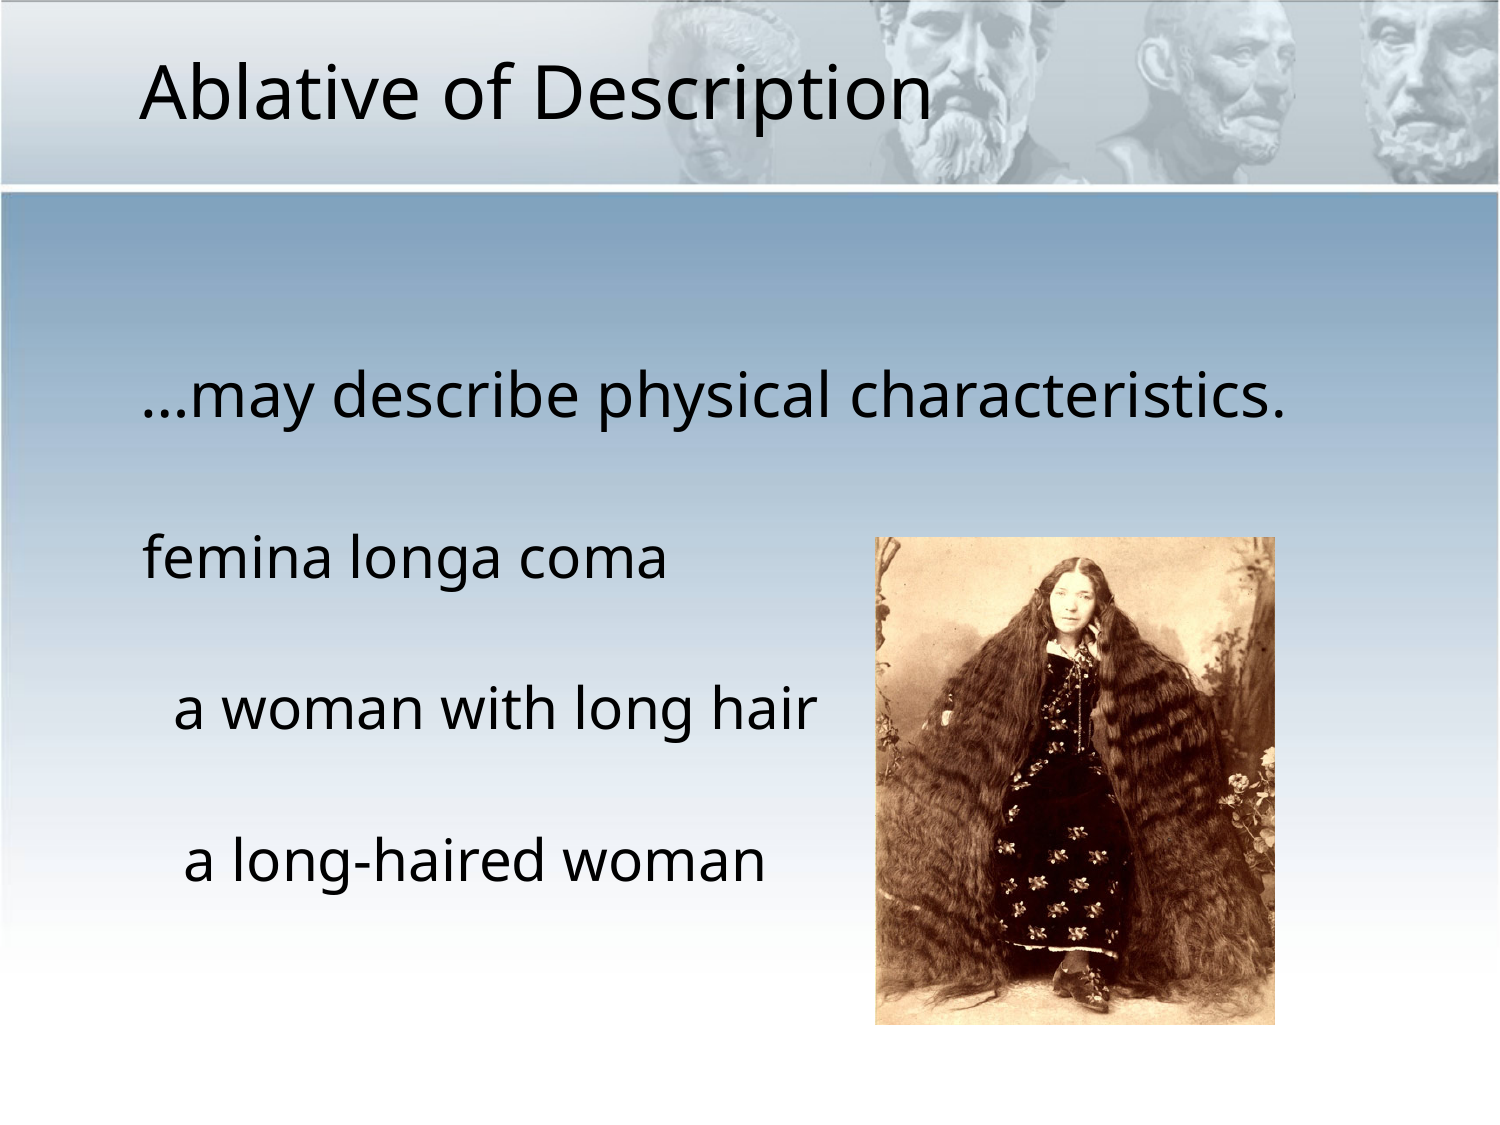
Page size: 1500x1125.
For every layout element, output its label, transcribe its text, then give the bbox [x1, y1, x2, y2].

list femina longa coma a woman with long hair a long-haired woman [112, 512, 838, 1013]
text_box Ablative of Description [125, 37, 1213, 143]
title …may describe physical characteristics. [124, 249, 1401, 438]
picture [0, 0, 1500, 1125]
